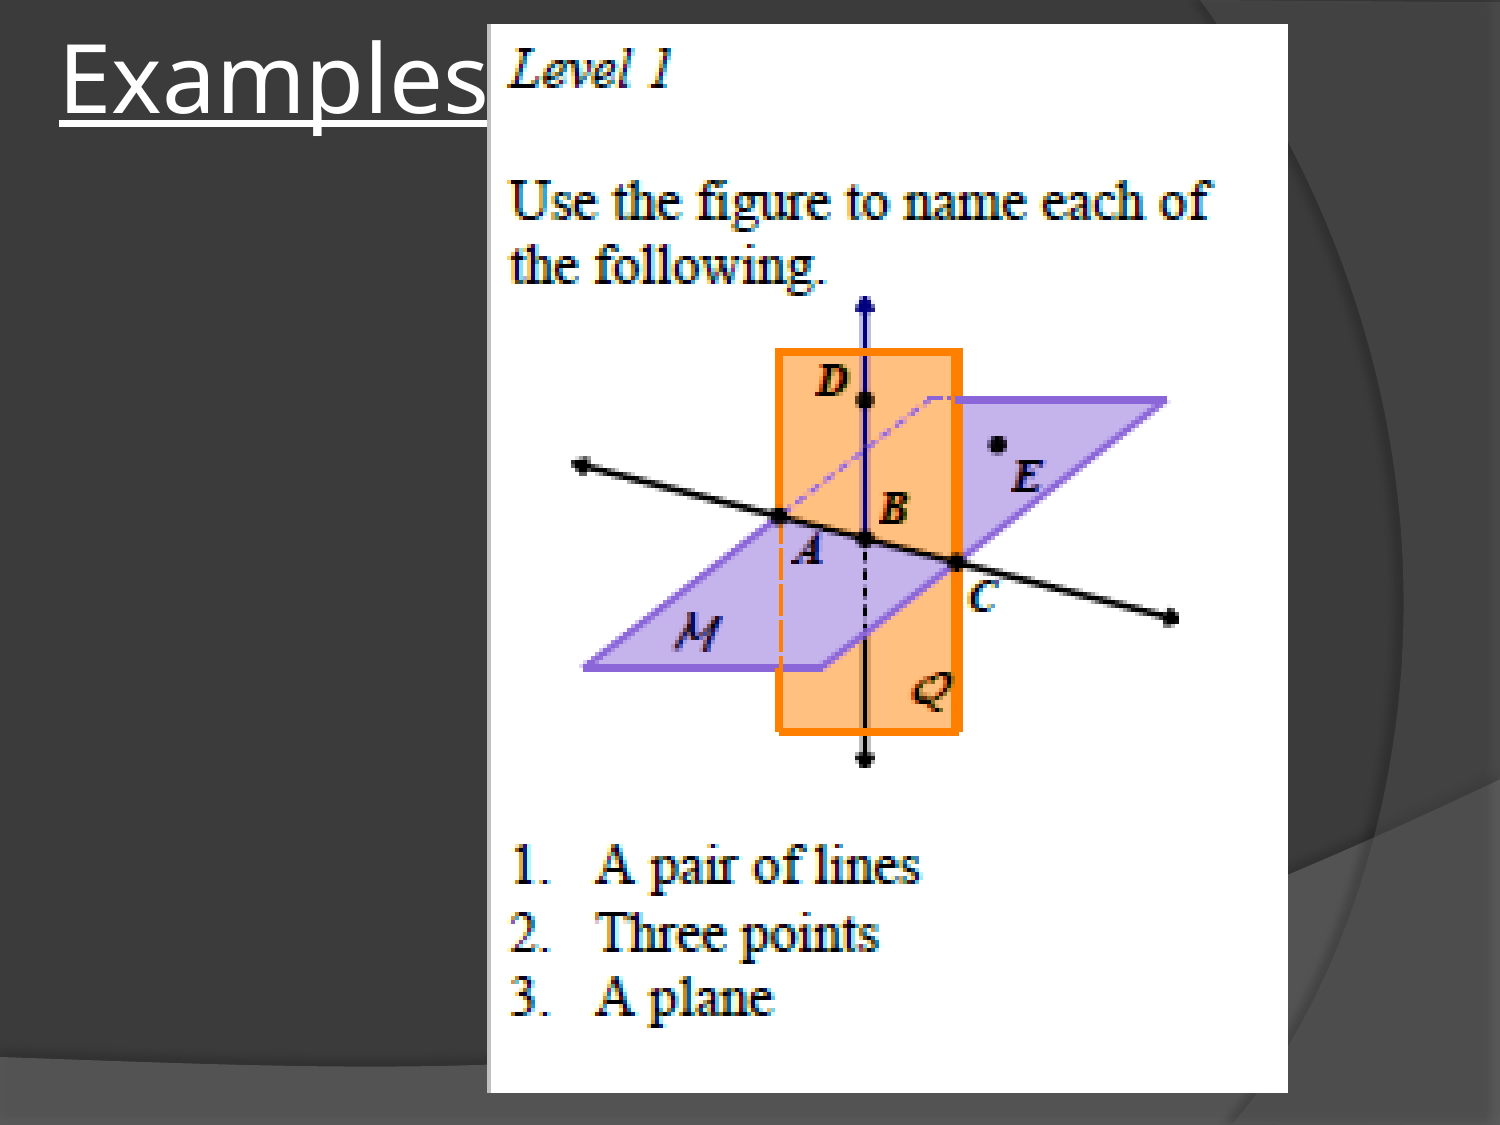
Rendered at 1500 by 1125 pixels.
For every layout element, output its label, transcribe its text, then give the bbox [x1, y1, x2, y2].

title Examples [50, 0, 1277, 151]
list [487, 24, 1288, 1094]
